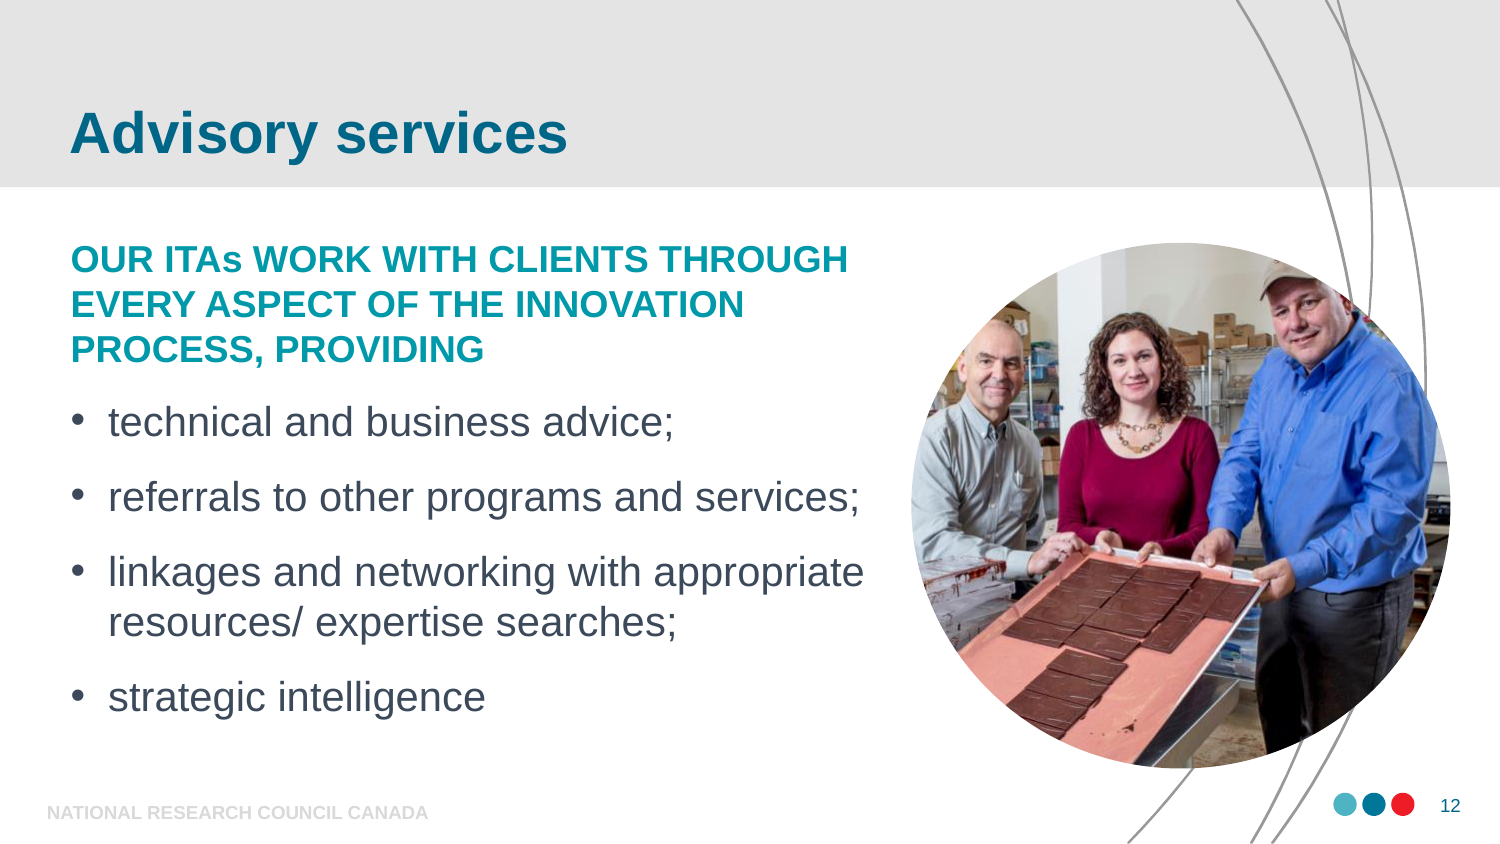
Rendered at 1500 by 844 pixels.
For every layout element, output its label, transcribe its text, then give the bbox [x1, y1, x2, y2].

slide_number 12 [1425, 782, 1500, 827]
title Advisory services [69, 42, 1201, 166]
list OUR ITAs WORK WITH CLIENTS THROUGH EVERY ASPECT OF THE INNOVATION PROCESS, PROVIDING technical and business advice; referrals to other programs and services; linkages and networking with appropriate resources/ expertise searches; strategic intelligence [70, 234, 924, 723]
text_box NATIONAL RESEARCH COUNCIL CANADA [0, 781, 711, 842]
picture [911, 242, 1451, 769]
